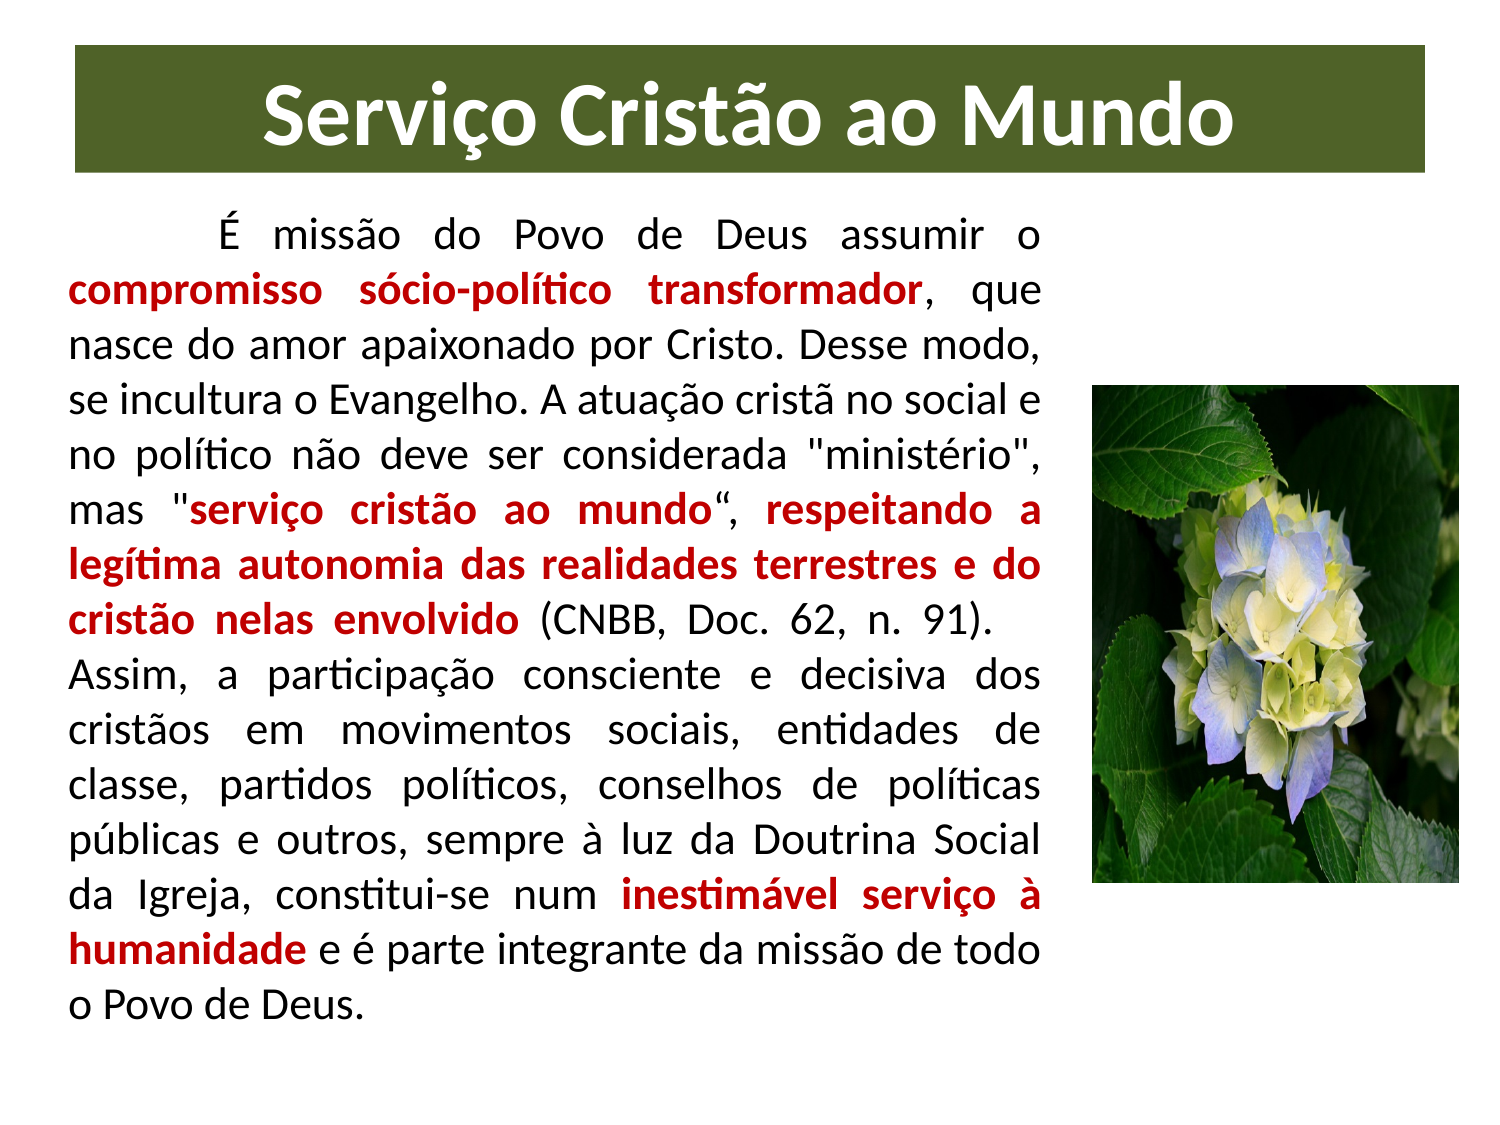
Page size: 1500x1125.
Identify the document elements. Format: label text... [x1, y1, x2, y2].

title Serviço Cristão ao Mundo [75, 45, 1425, 173]
list É missão do Povo de Deus assumir o compromisso sócio-político transformador, que nasce do amor apaixonado por Cristo. Desse modo, se incultura o Evangelho. A atuação cristã no social e no político não deve ser considerada "ministério", mas "serviço cristão ao mundo“, respeitando a legítima autonomia das realidades terrestres e do cristão nelas envolvido (CNBB, Doc. 62, n. 91). Assim, a participação consciente e decisiva dos cristãos em movimentos sociais, entidades de classe, partidos políticos, conselhos de políticas públicas e outros, sempre à luz da Doutrina Social da Igreja, constitui-se num inestimável serviço à humanidade e é parte integrante da missão de todo o Povo de Deus. [53, 196, 1058, 1024]
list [1092, 384, 1459, 883]
